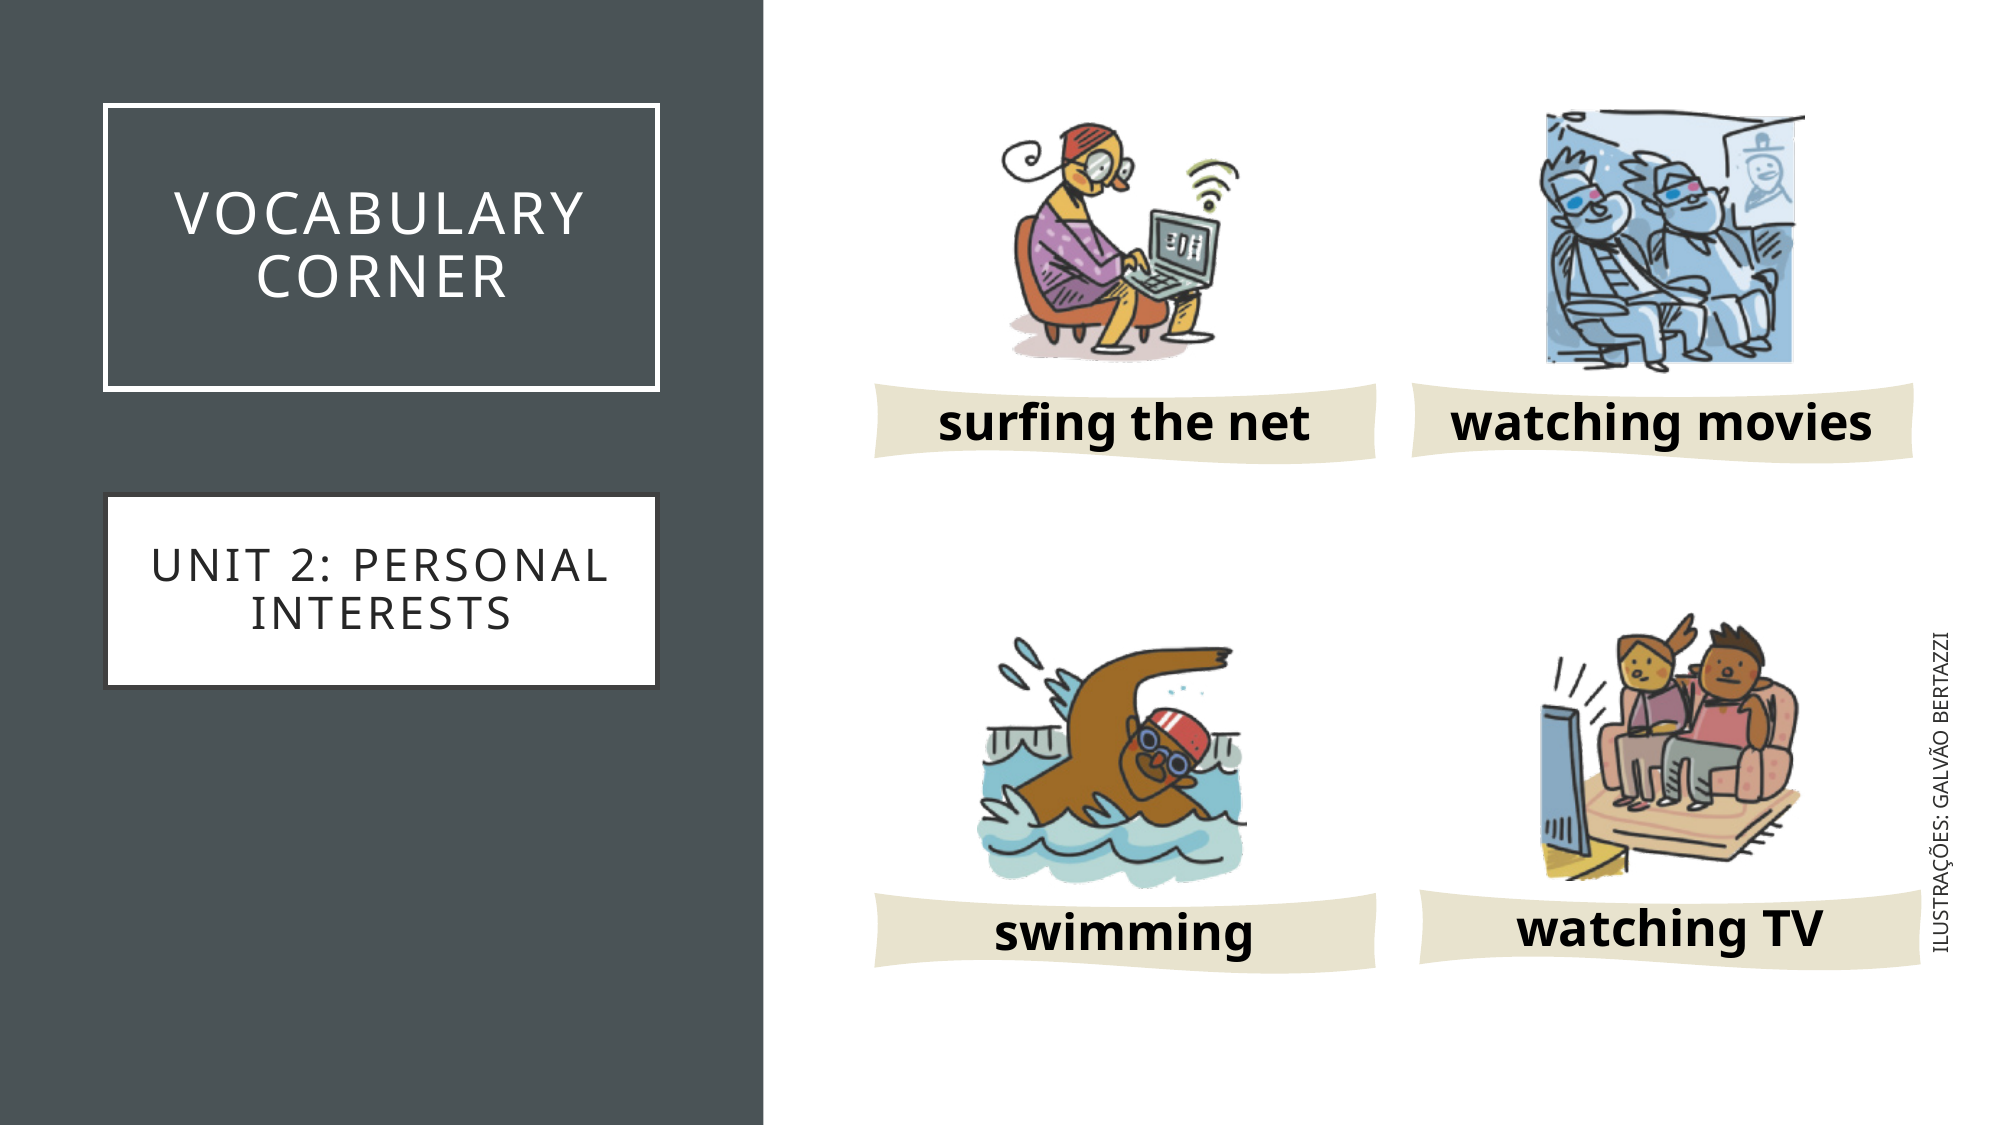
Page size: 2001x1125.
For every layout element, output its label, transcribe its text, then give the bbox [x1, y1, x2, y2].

text_box swimming [873, 889, 1377, 974]
text_box surfing the net [873, 379, 1377, 465]
text_box [0, 0, 764, 1125]
picture [977, 104, 1247, 374]
text_box ILUSTRAÇÕES: GALVÃO BERTAZZI [1919, 520, 1960, 969]
text_box watching movies [1410, 378, 1914, 464]
picture [977, 624, 1247, 894]
text_box watching TV [1418, 885, 1919, 971]
text_box Unit 2: PERSONAL INTERESTS [105, 494, 658, 688]
picture [1535, 104, 1805, 374]
picture [1535, 612, 1805, 882]
text_box [764, 0, 2000, 1125]
title VOCABULARY CORNER [103, 103, 660, 392]
